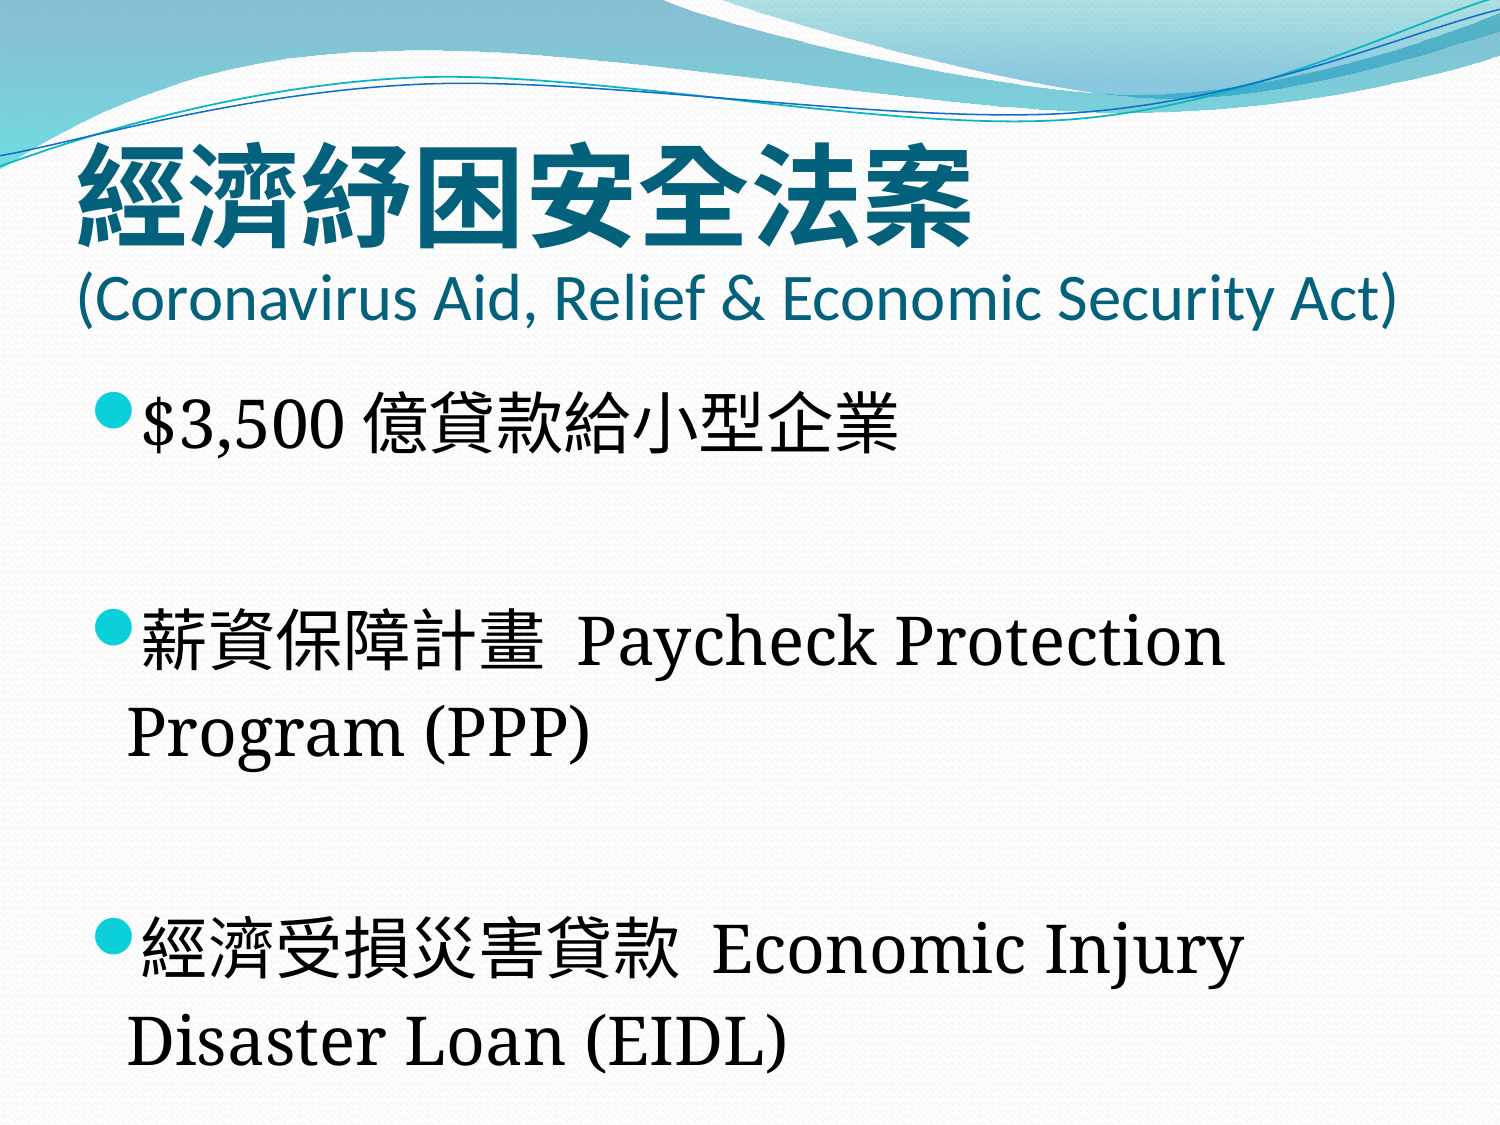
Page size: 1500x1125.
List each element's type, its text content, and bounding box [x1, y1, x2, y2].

title 經濟紓困安全法案 (Coronavirus Aid, Relief & Economic Security Act) [75, 45, 1425, 338]
list $3,500億貸款給小型企業 薪資保障計畫 Paycheck Protection Program (PPP) 經濟受損災害貸款 Economic Injury Disaster Loan (EIDL) [75, 362, 1425, 1100]
